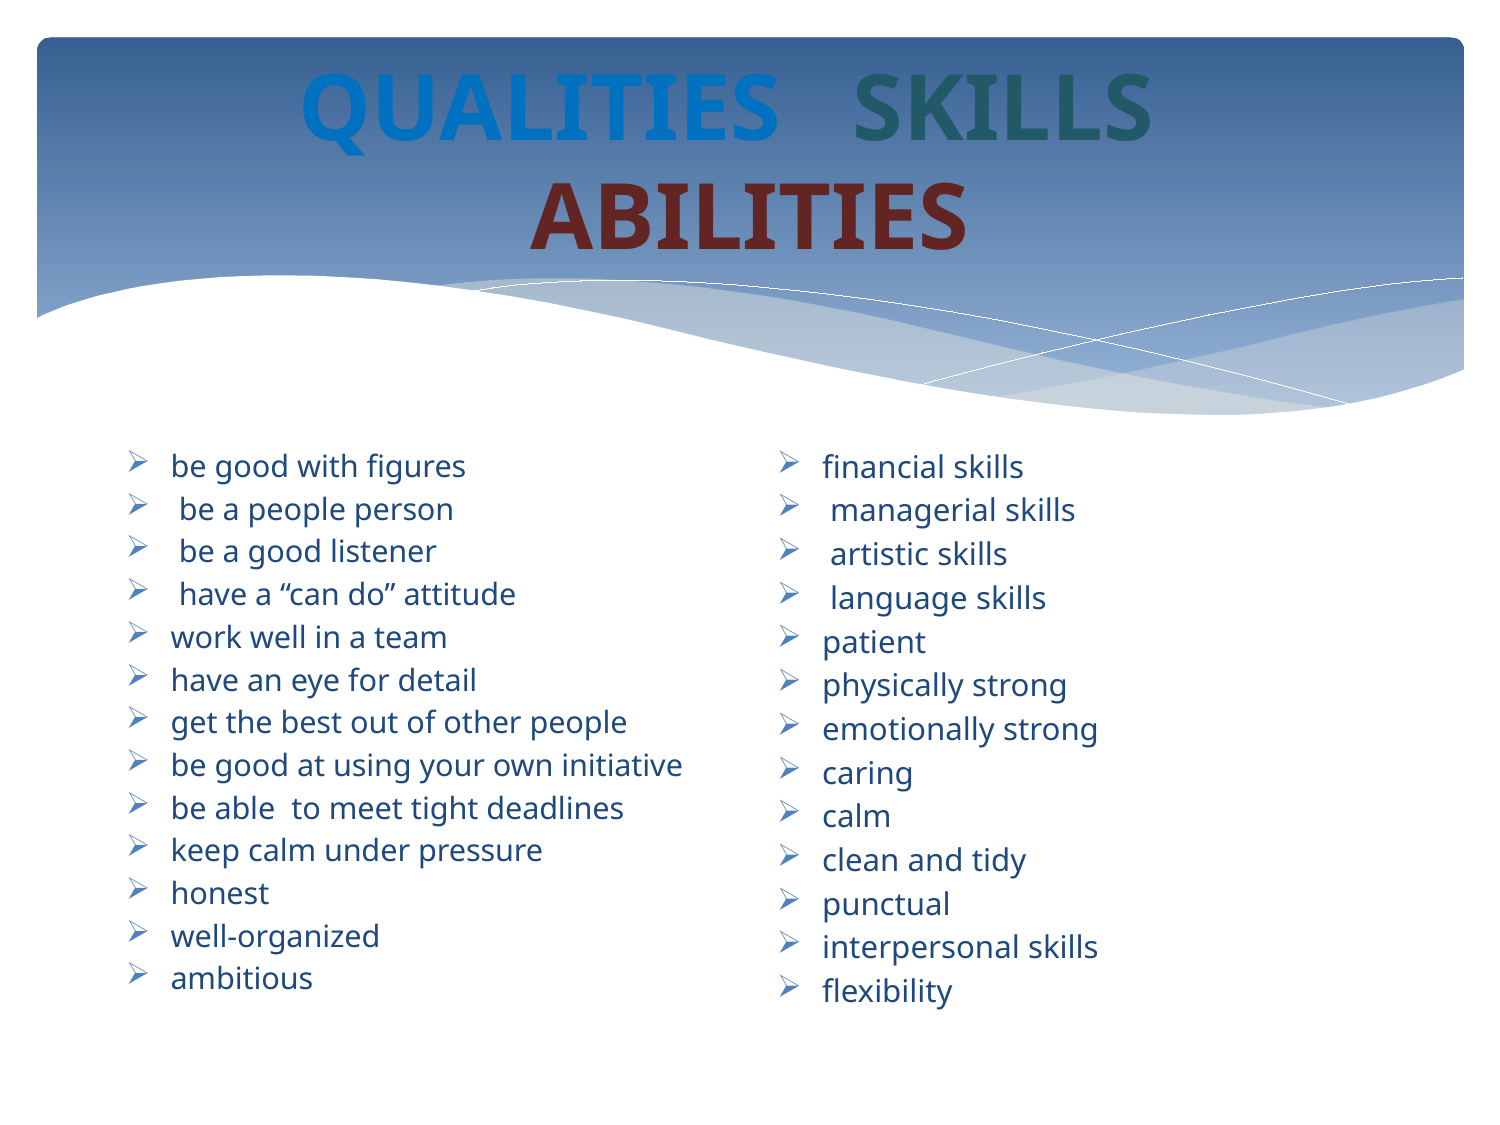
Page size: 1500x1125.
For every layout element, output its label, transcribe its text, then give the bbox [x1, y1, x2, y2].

list be good with figures be a people person be a good listener have a “can do” attitude work well in a team have an eye for detail get the best out of other people be good at using your own initiative be able to meet tight deadlines keep calm under pressure honest well-organized ambitious [111, 439, 738, 1005]
list financial skills managerial skills artistic skills language skills patient physically strong emotionally strong caring calm clean and tidy punctual interpersonal skills flexibility [761, 439, 1389, 1059]
title QUALITIES SKILLS ABILITIES [75, 55, 1425, 261]
